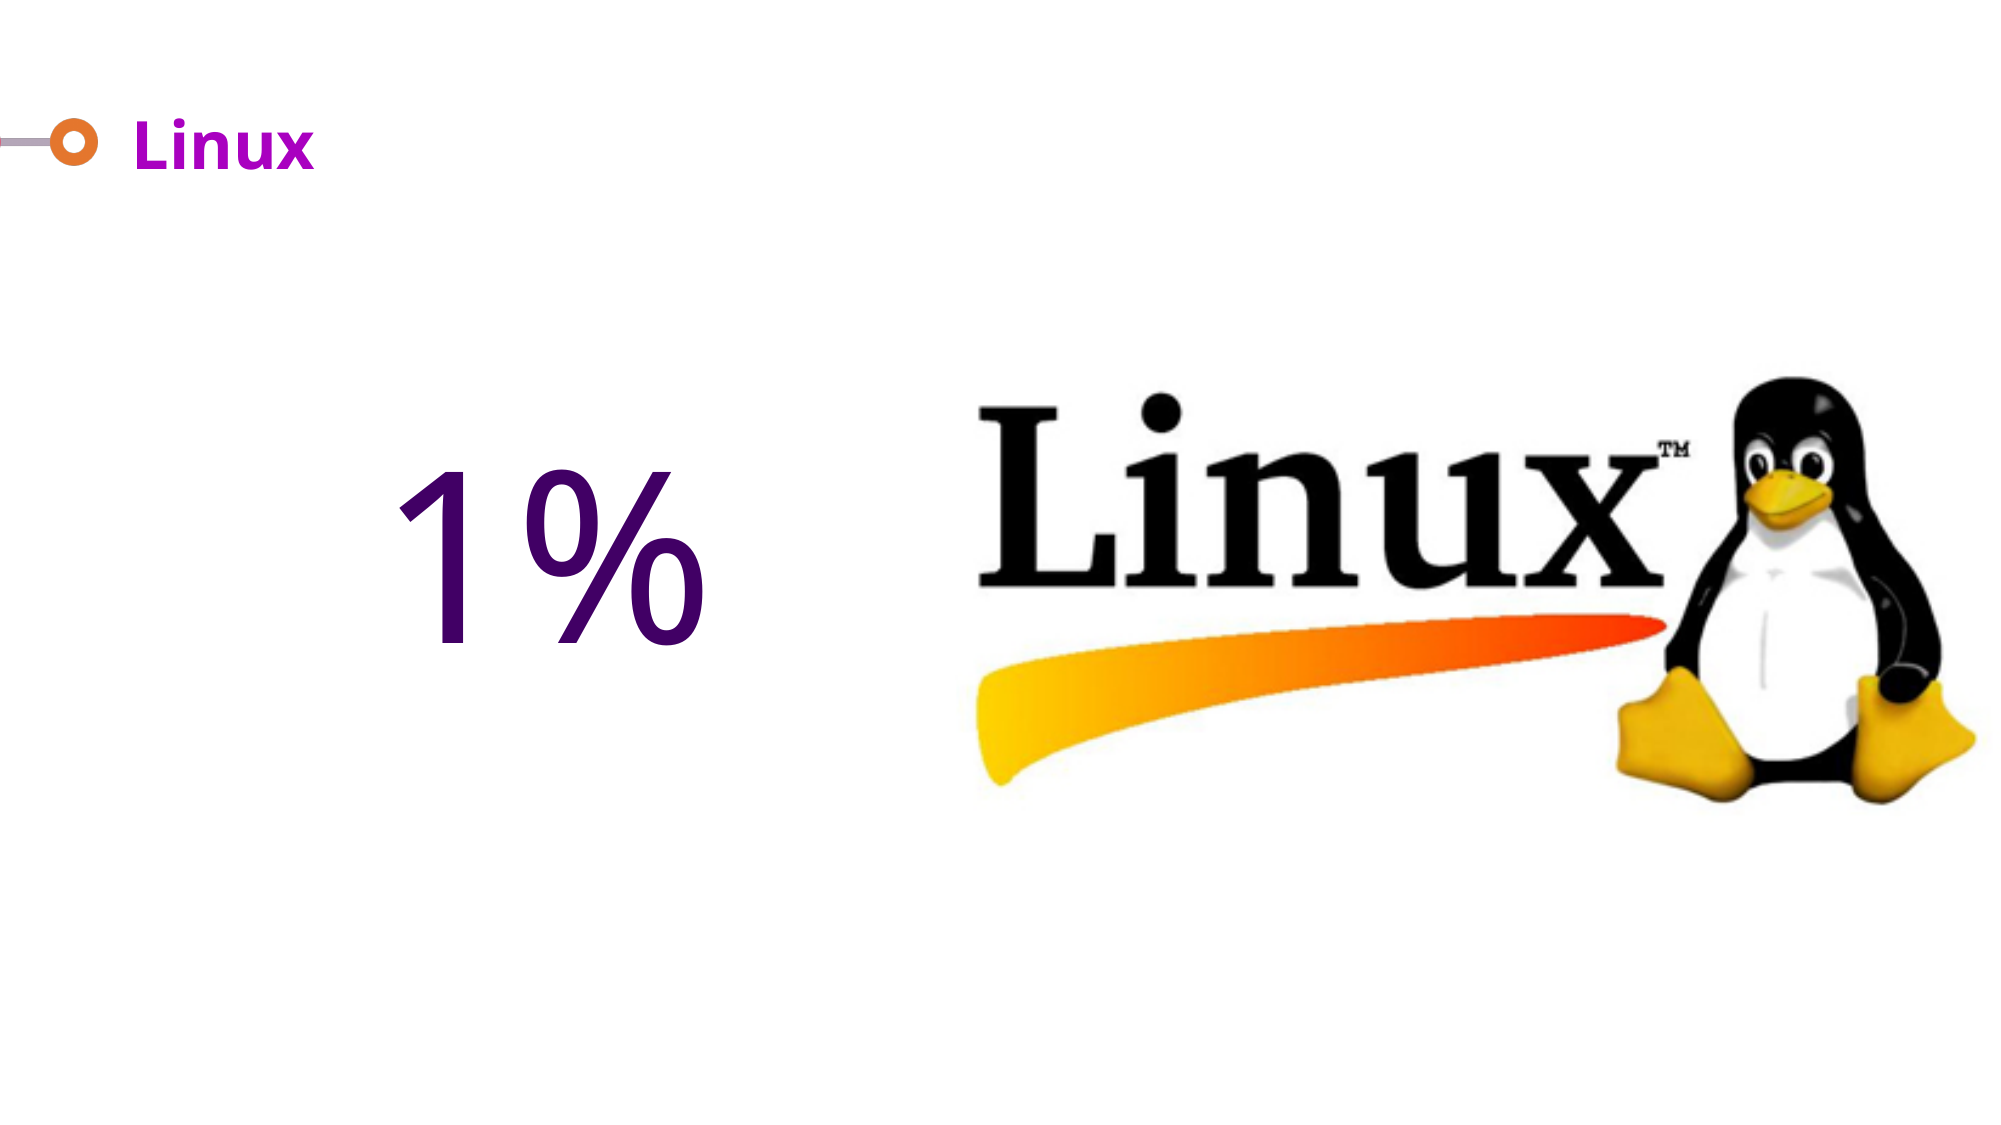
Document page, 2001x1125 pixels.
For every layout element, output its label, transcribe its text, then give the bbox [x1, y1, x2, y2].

picture [0, 116, 104, 167]
list 1% [35, 375, 715, 981]
picture [955, 289, 2000, 894]
title Linux [131, 111, 811, 376]
